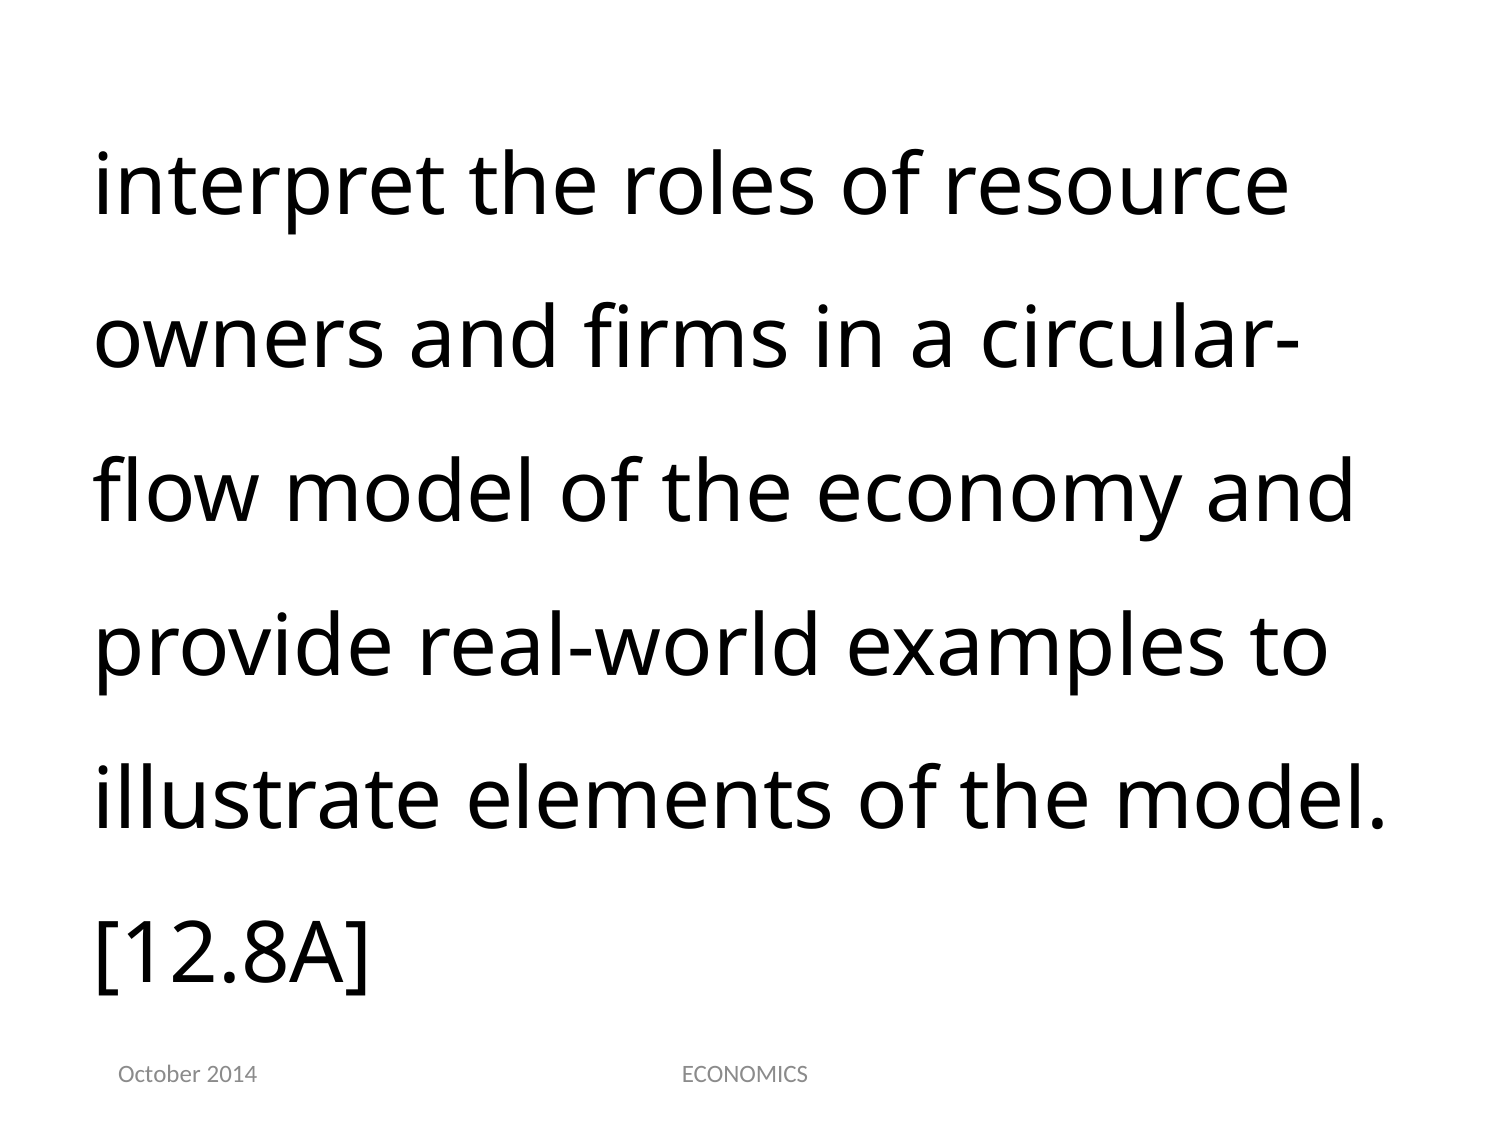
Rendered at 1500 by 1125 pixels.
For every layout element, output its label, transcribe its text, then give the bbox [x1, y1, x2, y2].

footer ECONOMICS [492, 1042, 999, 1103]
subtitle interpret the roles of resource owners and firms in a circular-flow model of the economy and provide real-world examples to illustrate elements of the model.[12.8A] [78, 70, 1429, 1014]
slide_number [103, 1042, 441, 1103]
